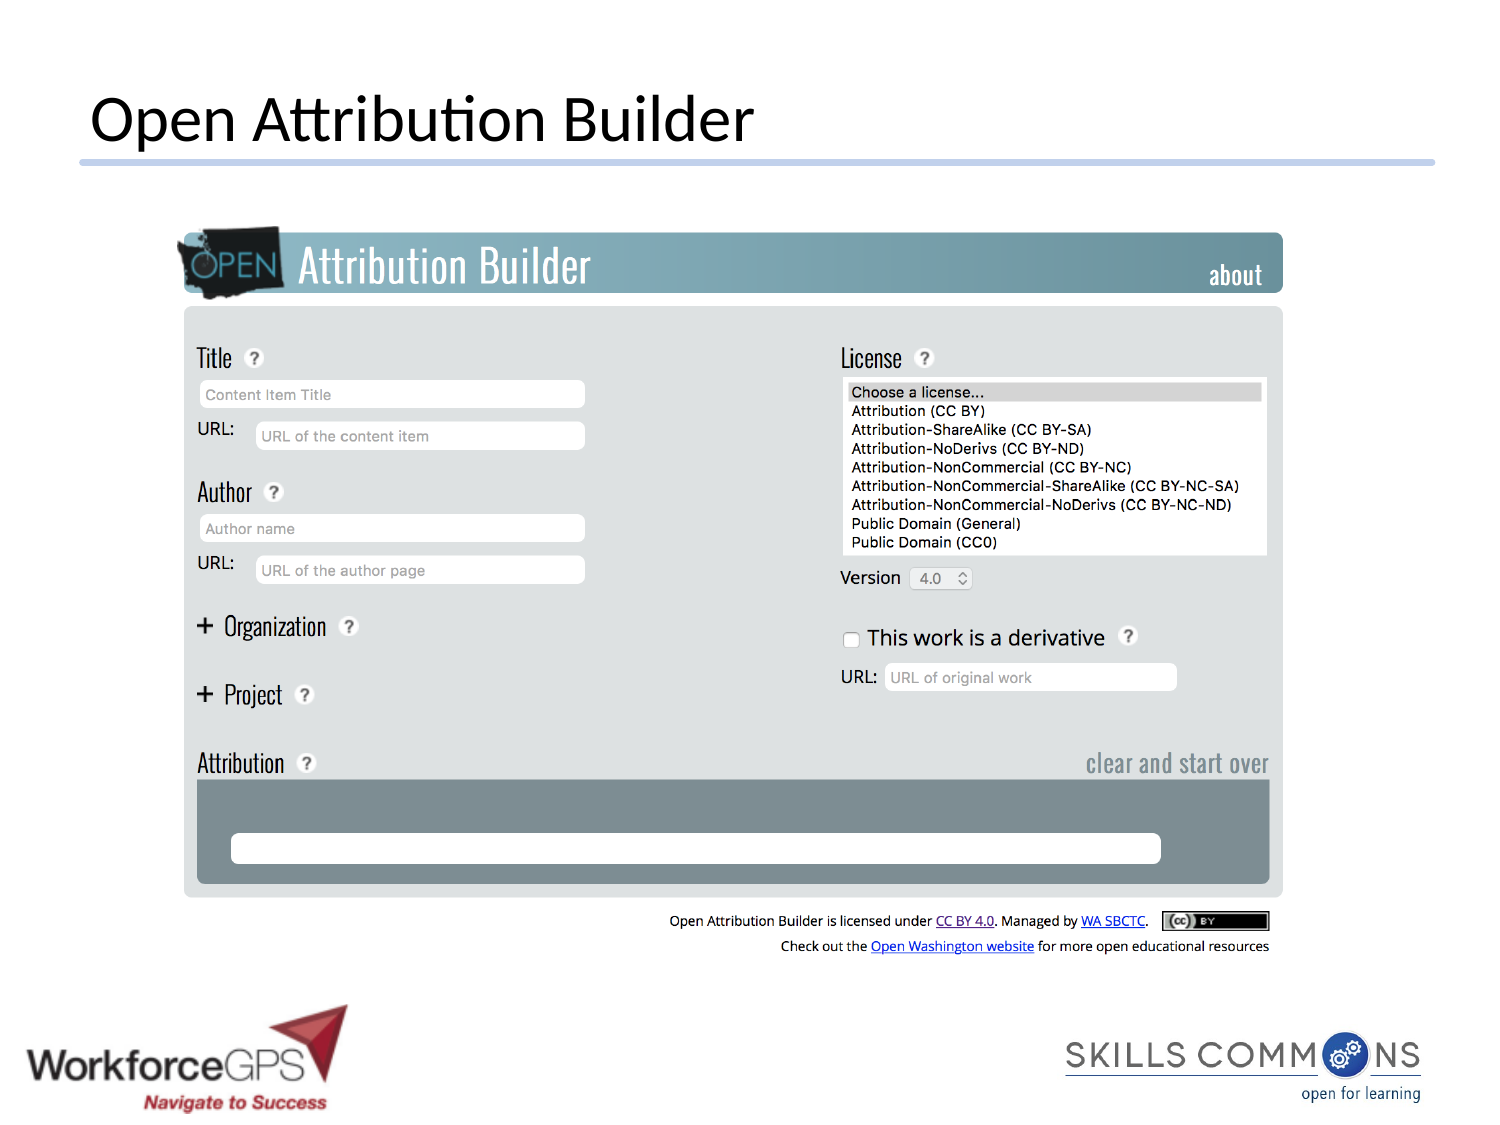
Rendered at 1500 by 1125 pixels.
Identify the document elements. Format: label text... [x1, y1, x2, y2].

text_box Open Attribution Builder [75, 37, 1238, 193]
picture [24, 1004, 351, 1114]
picture [150, 212, 1301, 963]
picture [1057, 1024, 1433, 1113]
